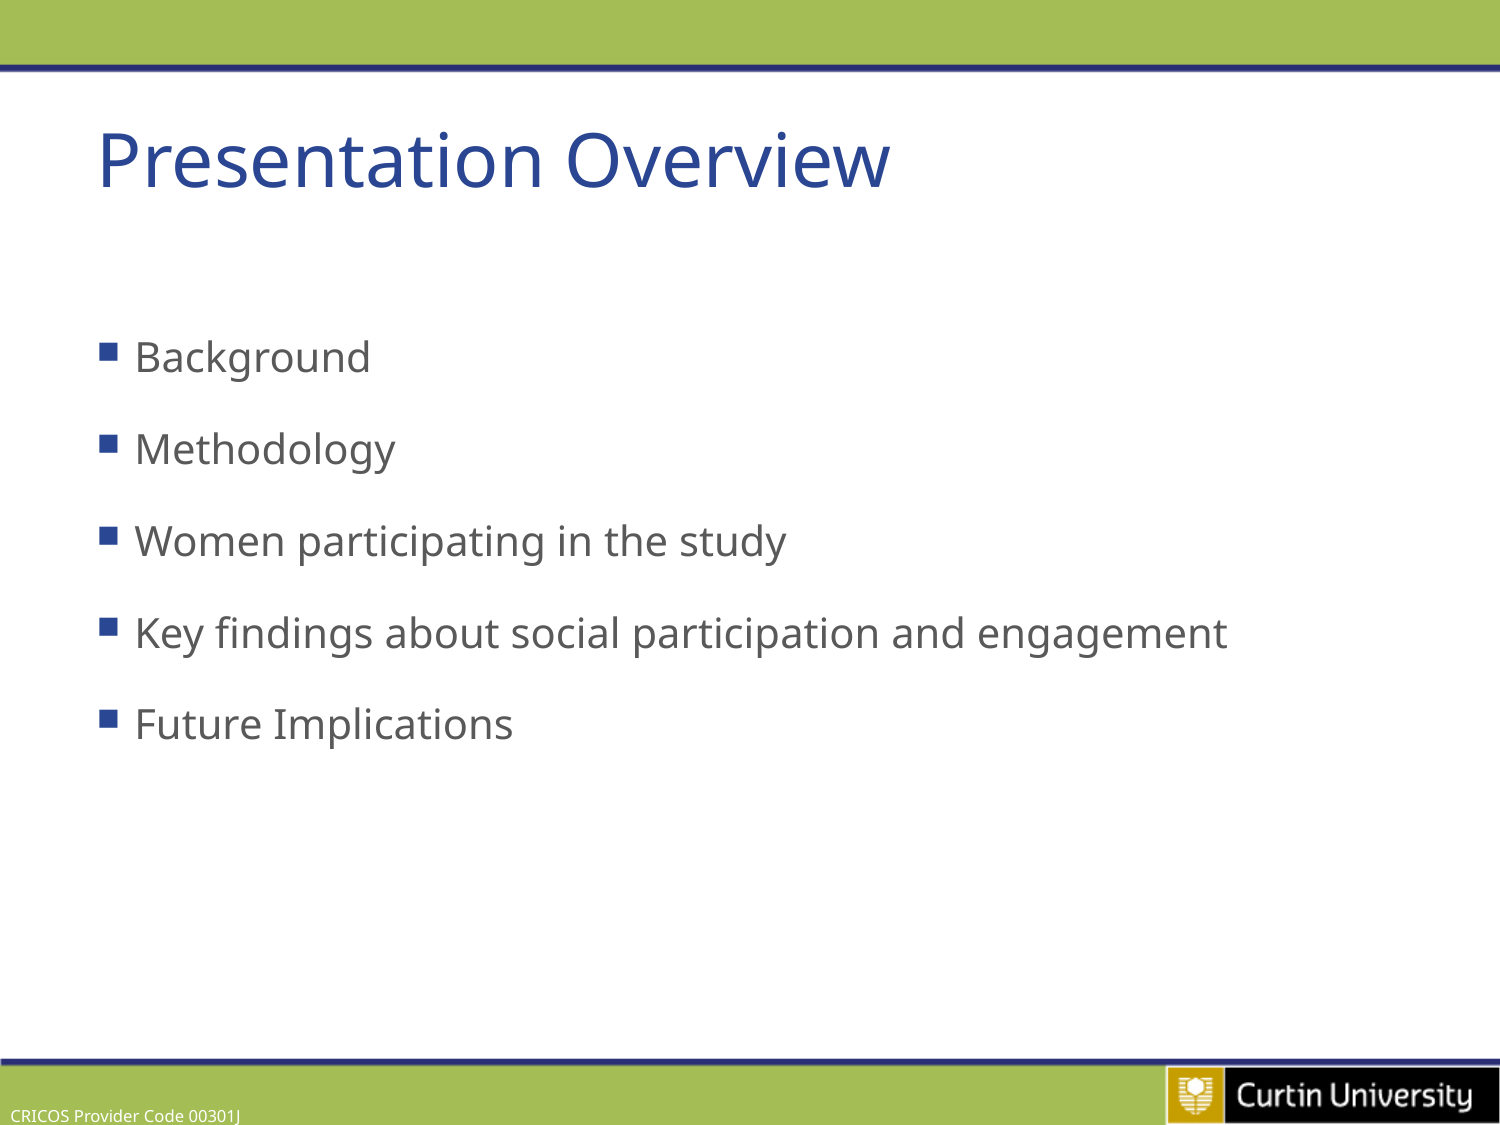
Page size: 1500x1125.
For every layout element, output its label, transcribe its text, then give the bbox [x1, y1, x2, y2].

picture [0, 0, 1500, 1125]
title Presentation Overview [81, 104, 1322, 250]
list Background Methodology Women participating in the study Key findings about social participation and engagement Future Implications [81, 323, 1322, 910]
